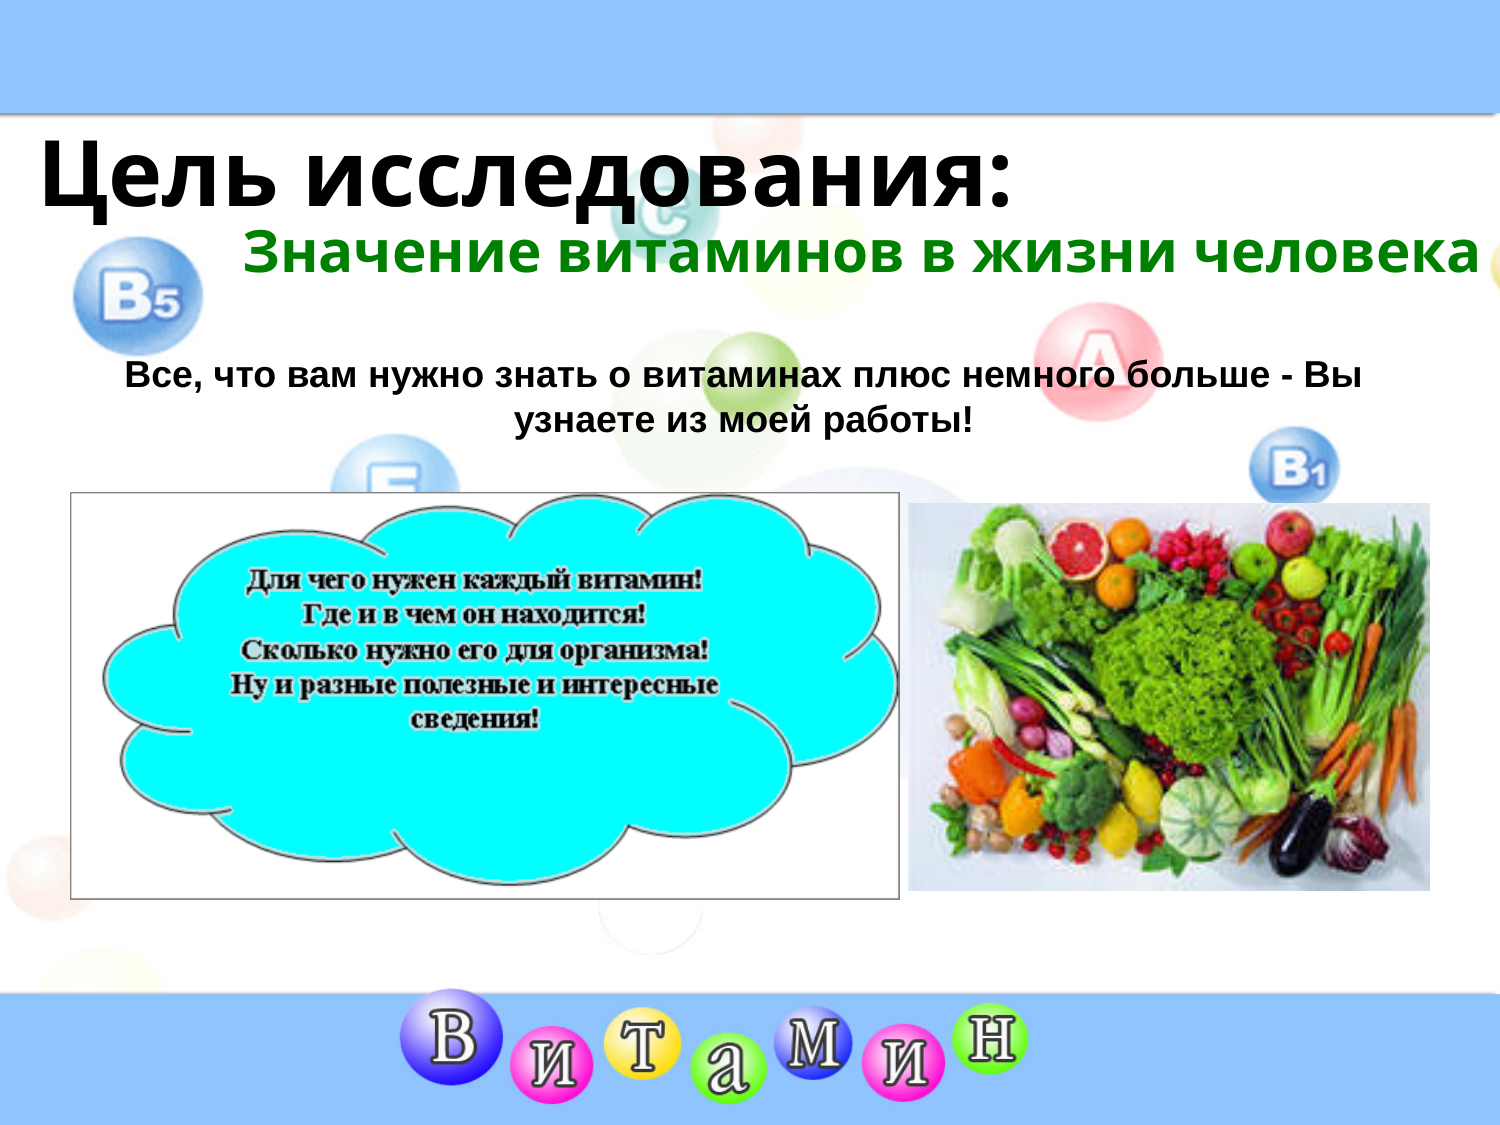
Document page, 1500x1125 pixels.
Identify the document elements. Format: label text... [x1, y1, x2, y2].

text_box Значение витаминов в жизни человека [224, 128, 1500, 370]
text_box Все, что вам нужно знать о витаминах плюс немного больше - Вы узнаете из моей работы! [53, 342, 1436, 793]
picture [0, 0, 1500, 128]
picture [0, 292, 1500, 1125]
title Цель исследования: [0, 49, 1164, 292]
